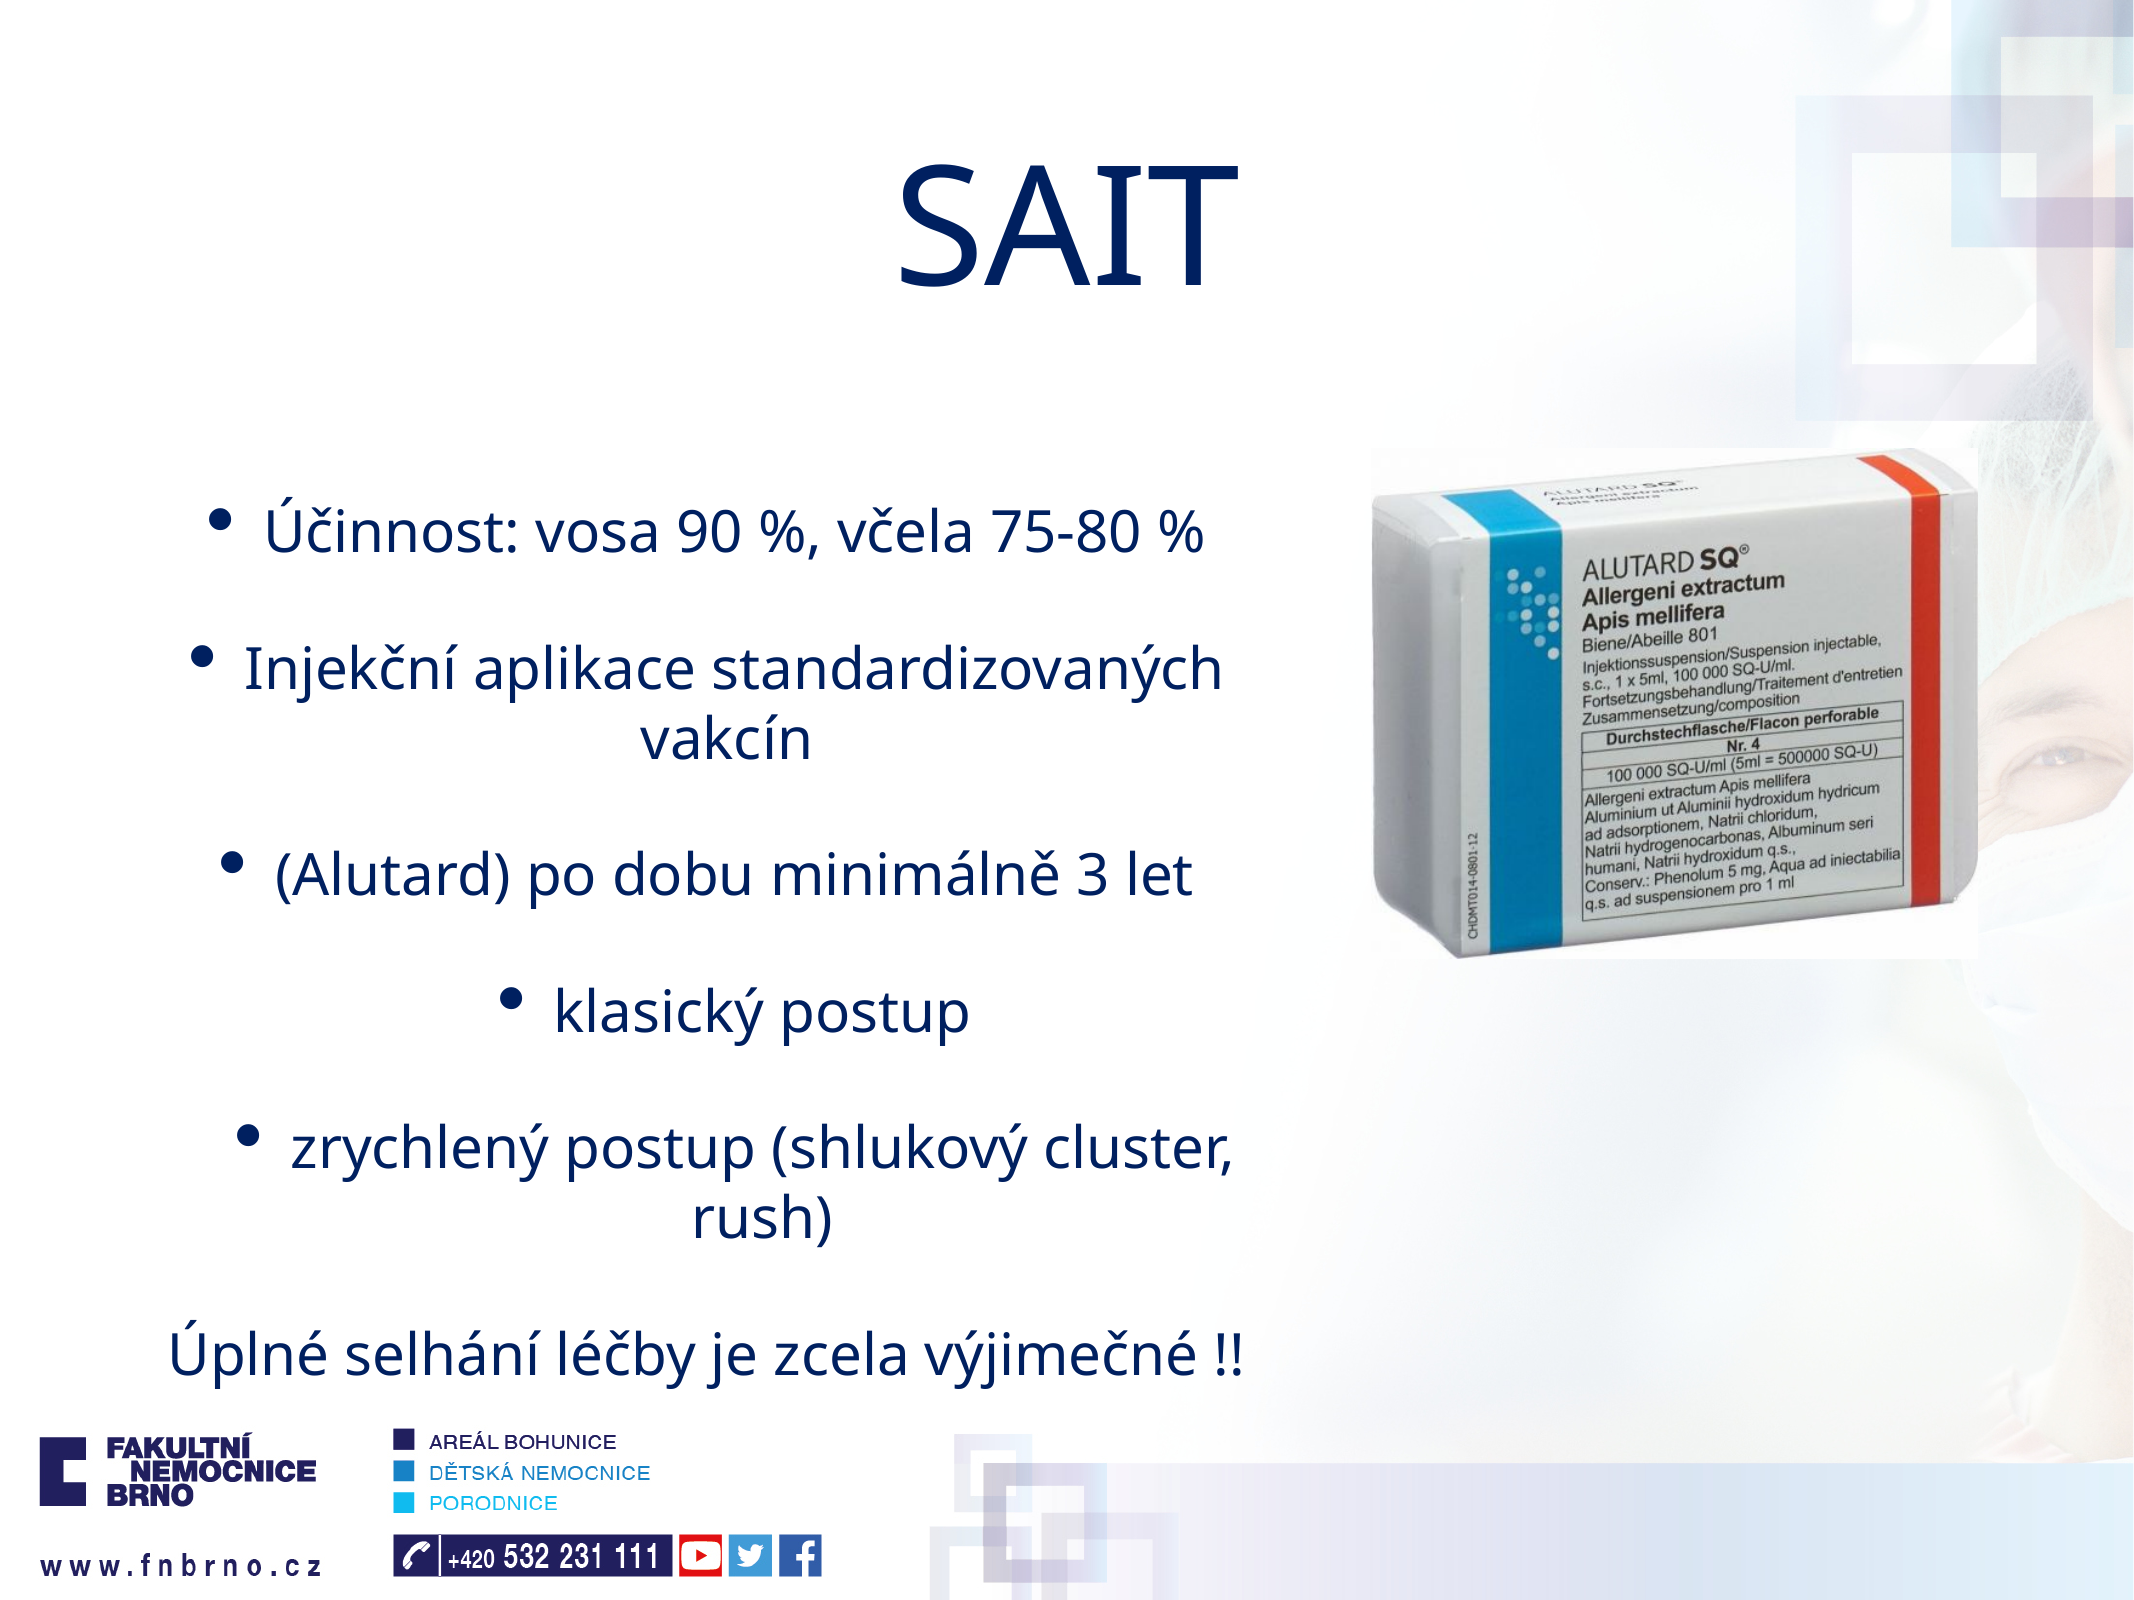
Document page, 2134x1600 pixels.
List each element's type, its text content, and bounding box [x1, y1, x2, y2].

picture [0, 0, 2134, 1600]
list Účinnost: vosa 90 %, včela 75-80 % Injekční aplikace standardizovaných vakcín (Alutard) po dobu minimálně 3 let klasický postup zrychlený postup (shlukový cluster, rush) Úplné selhání léčby je zcela výjimečné !! [155, 424, 1258, 1457]
title SAIT [155, 41, 1978, 397]
